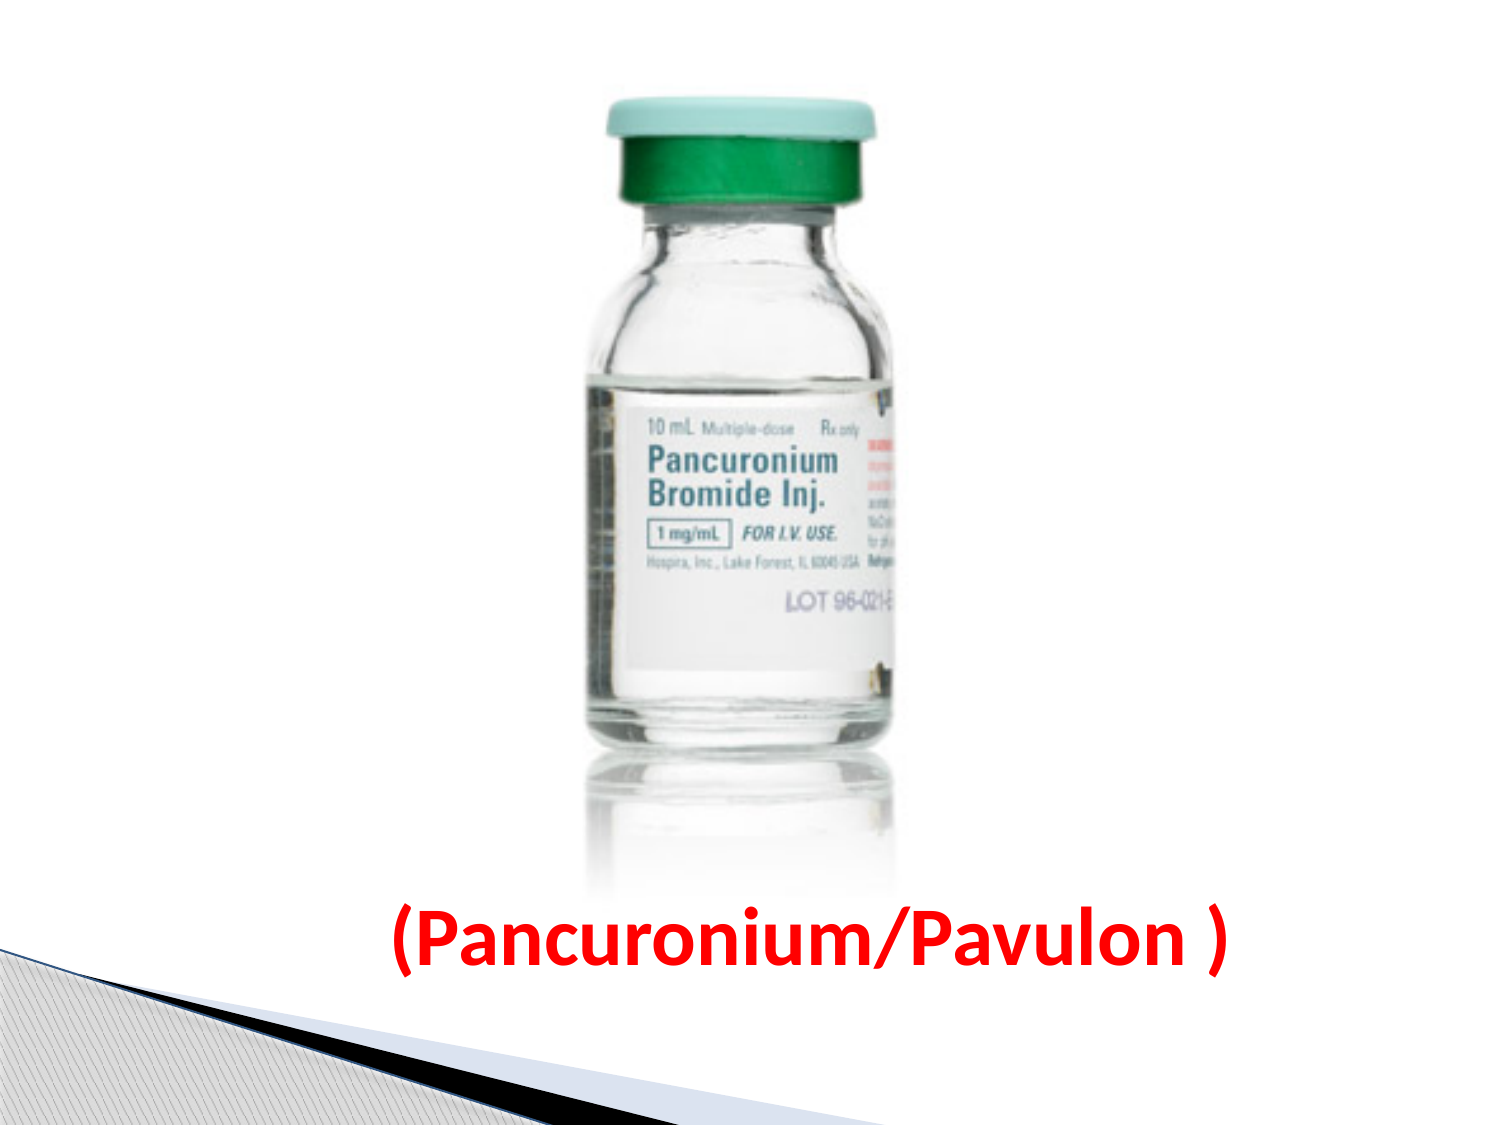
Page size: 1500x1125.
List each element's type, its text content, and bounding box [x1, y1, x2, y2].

text_box (Pancuronium/Pavulon ) [374, 875, 1288, 990]
picture [299, 24, 1188, 913]
